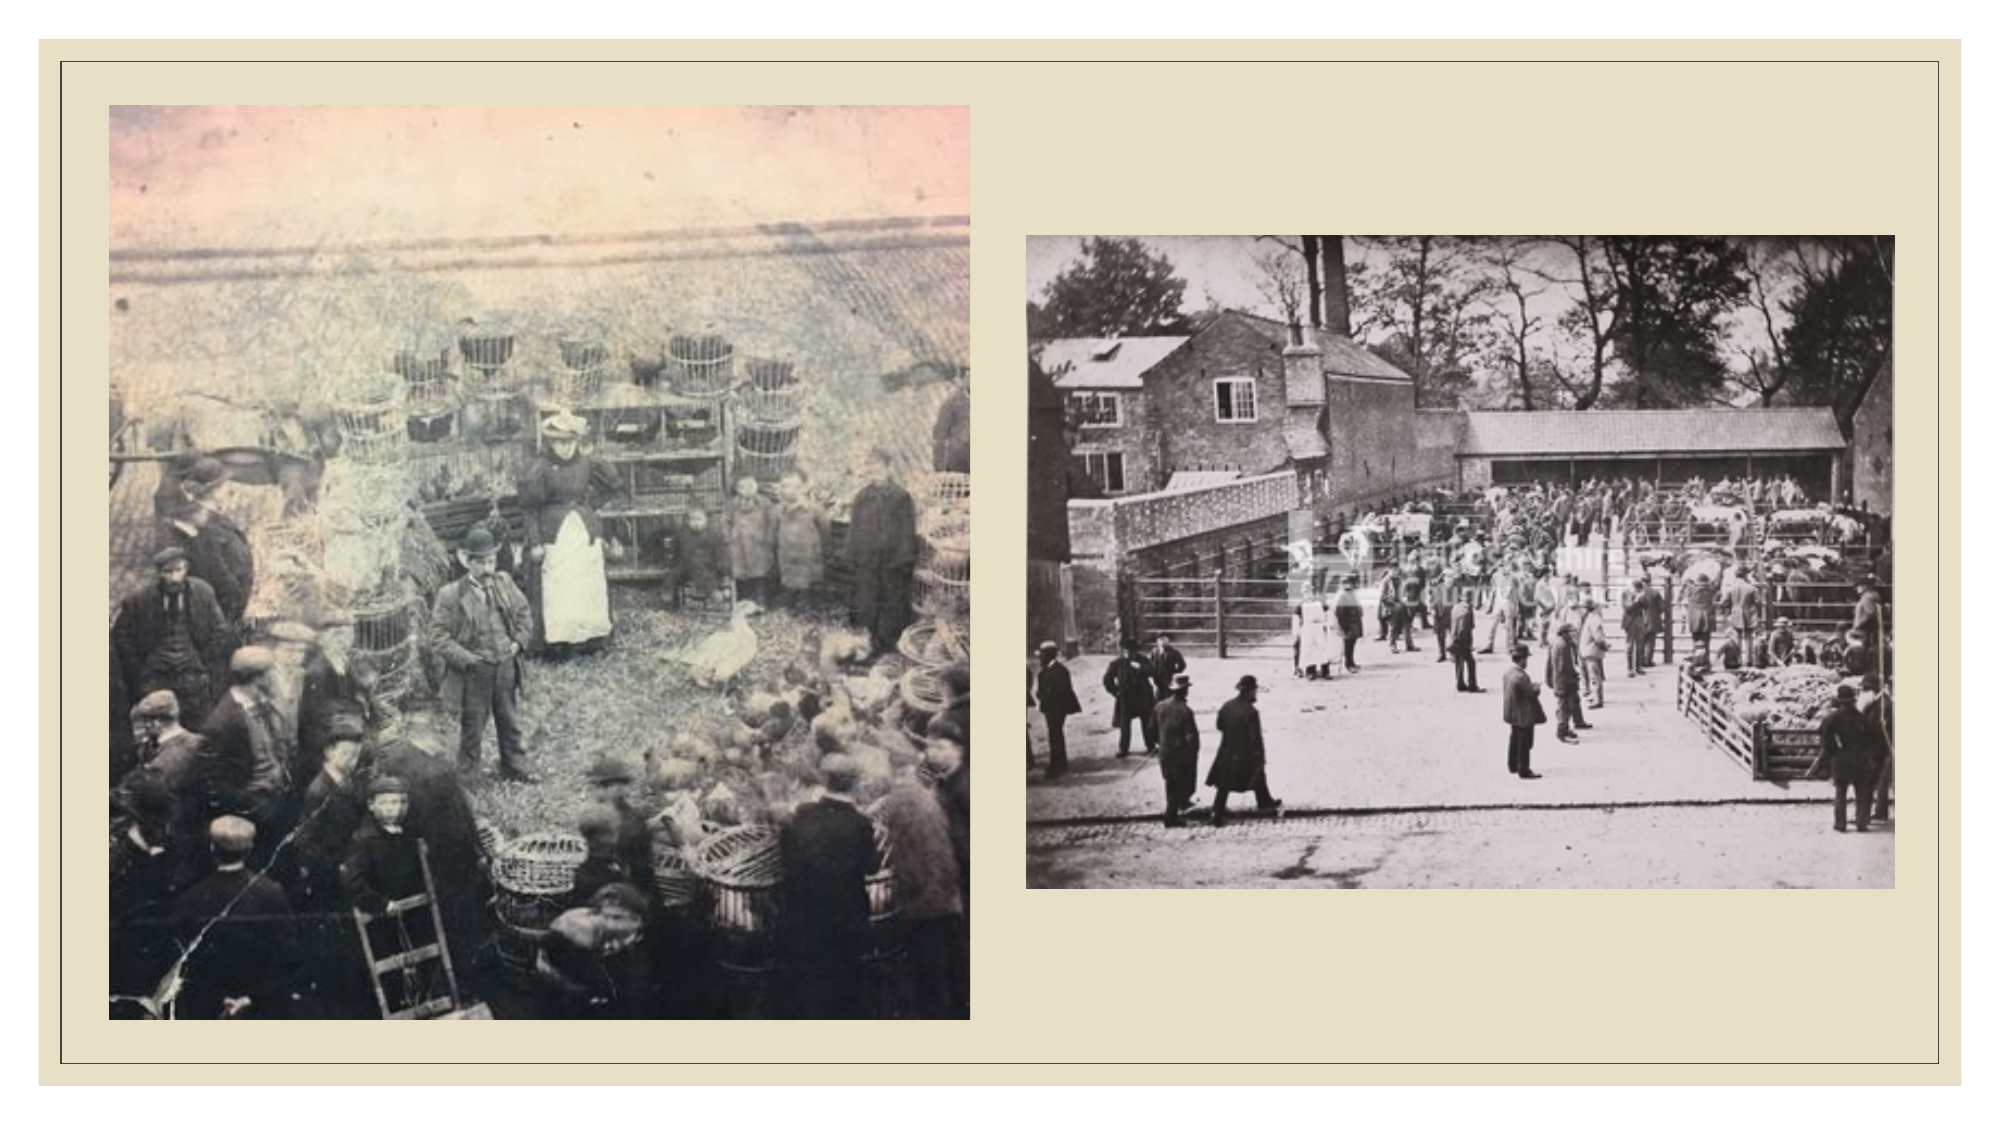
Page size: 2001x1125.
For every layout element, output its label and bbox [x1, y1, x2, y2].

picture [108, 105, 971, 1020]
picture [1026, 235, 1895, 890]
